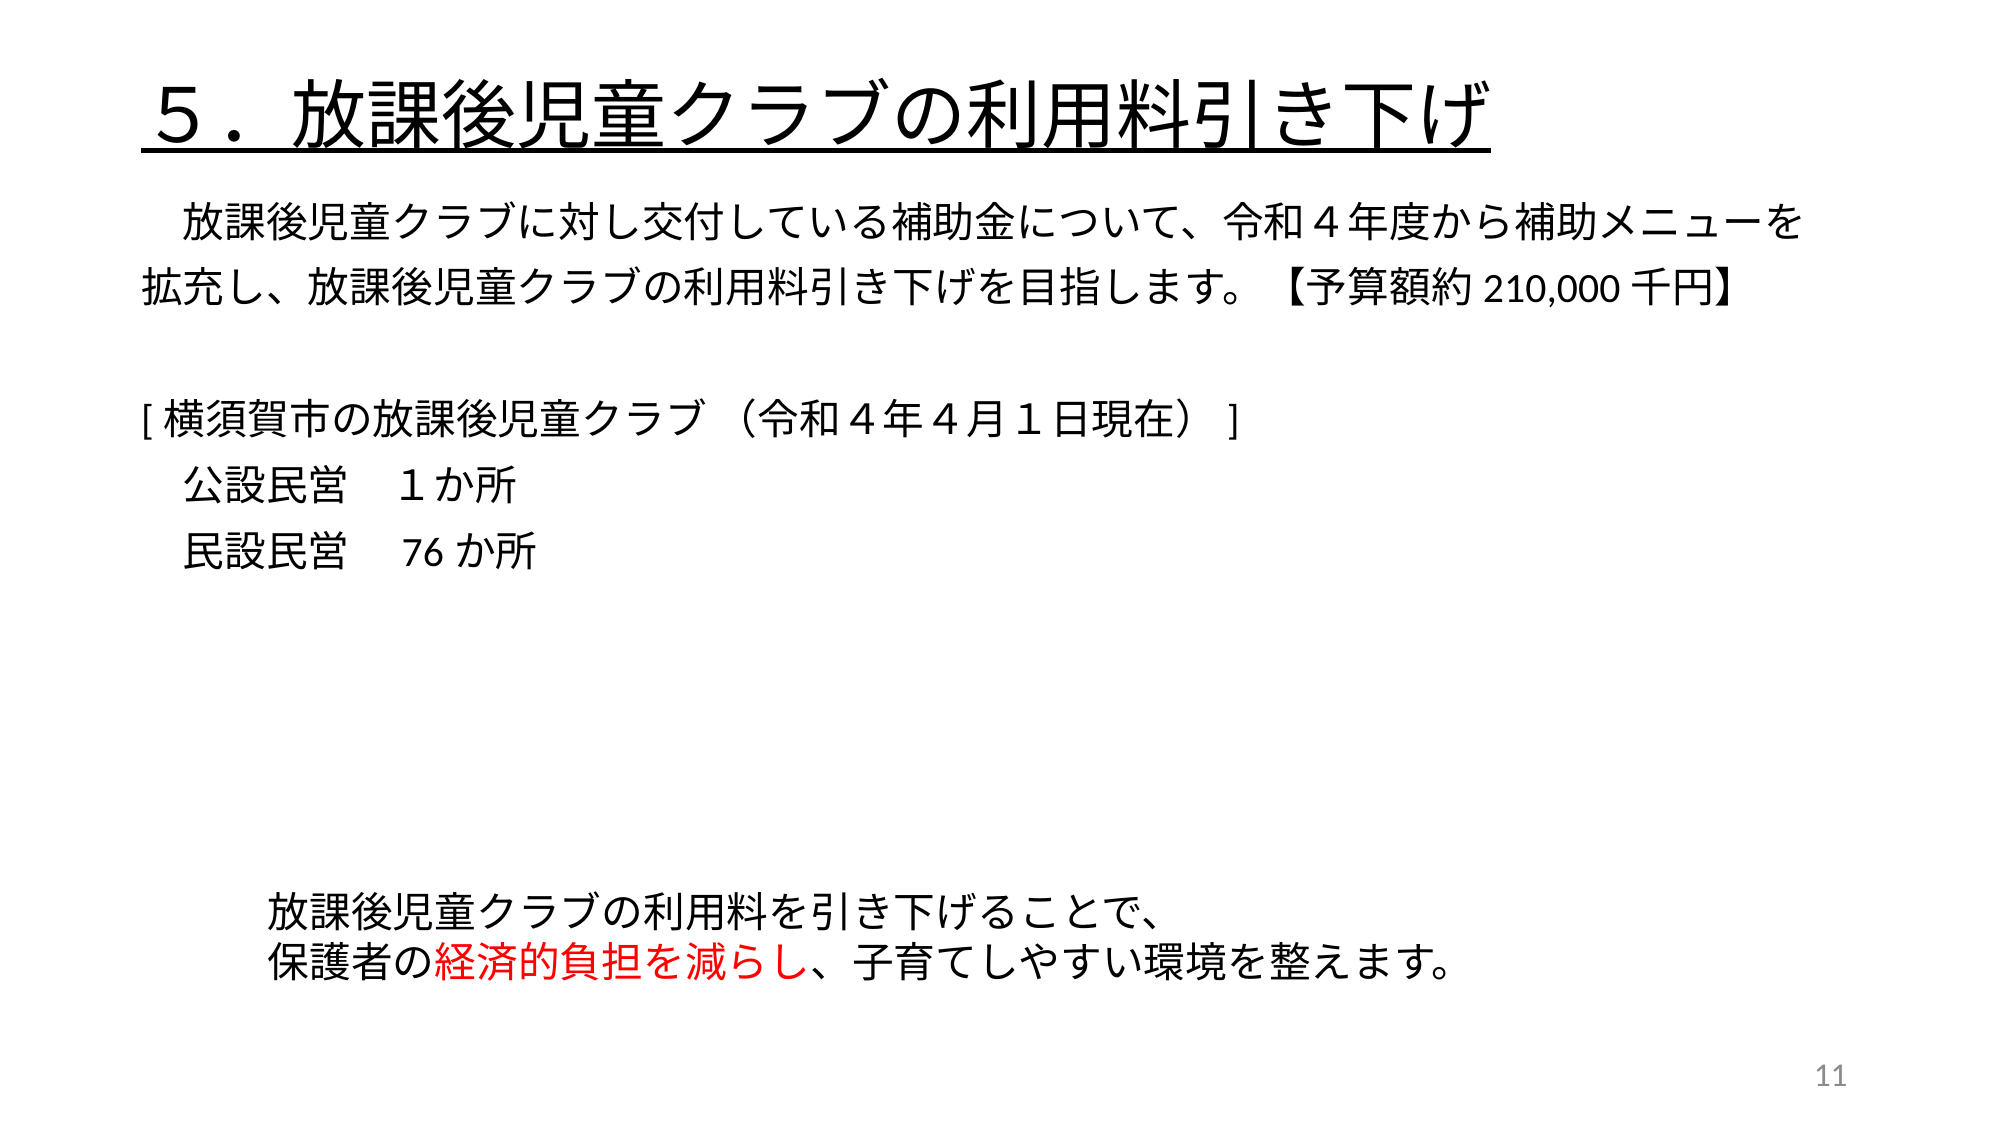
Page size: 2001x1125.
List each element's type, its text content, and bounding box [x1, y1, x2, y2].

slide_number 10 [1412, 1042, 1863, 1103]
text_box 放課後児童クラブの利用料を引き下げることで、 保護者の経済的負担を減らし、子育てしやすい環境を整えます。 [211, 878, 1685, 994]
title ５．放課後児童クラブの利用料引き下げ [126, 27, 1816, 166]
subtitle 放課後児童クラブに対し交付している補助金について、令和４年度から補助メニューを 拡充し、放課後児童クラブの利用料引き下げを目指します。【予算額約210,000千円】 [横須賀市の放課後児童クラブ （令和４年４月１日現在）] 公設民営 １か所 民設民営 76か所 [126, 193, 1867, 831]
